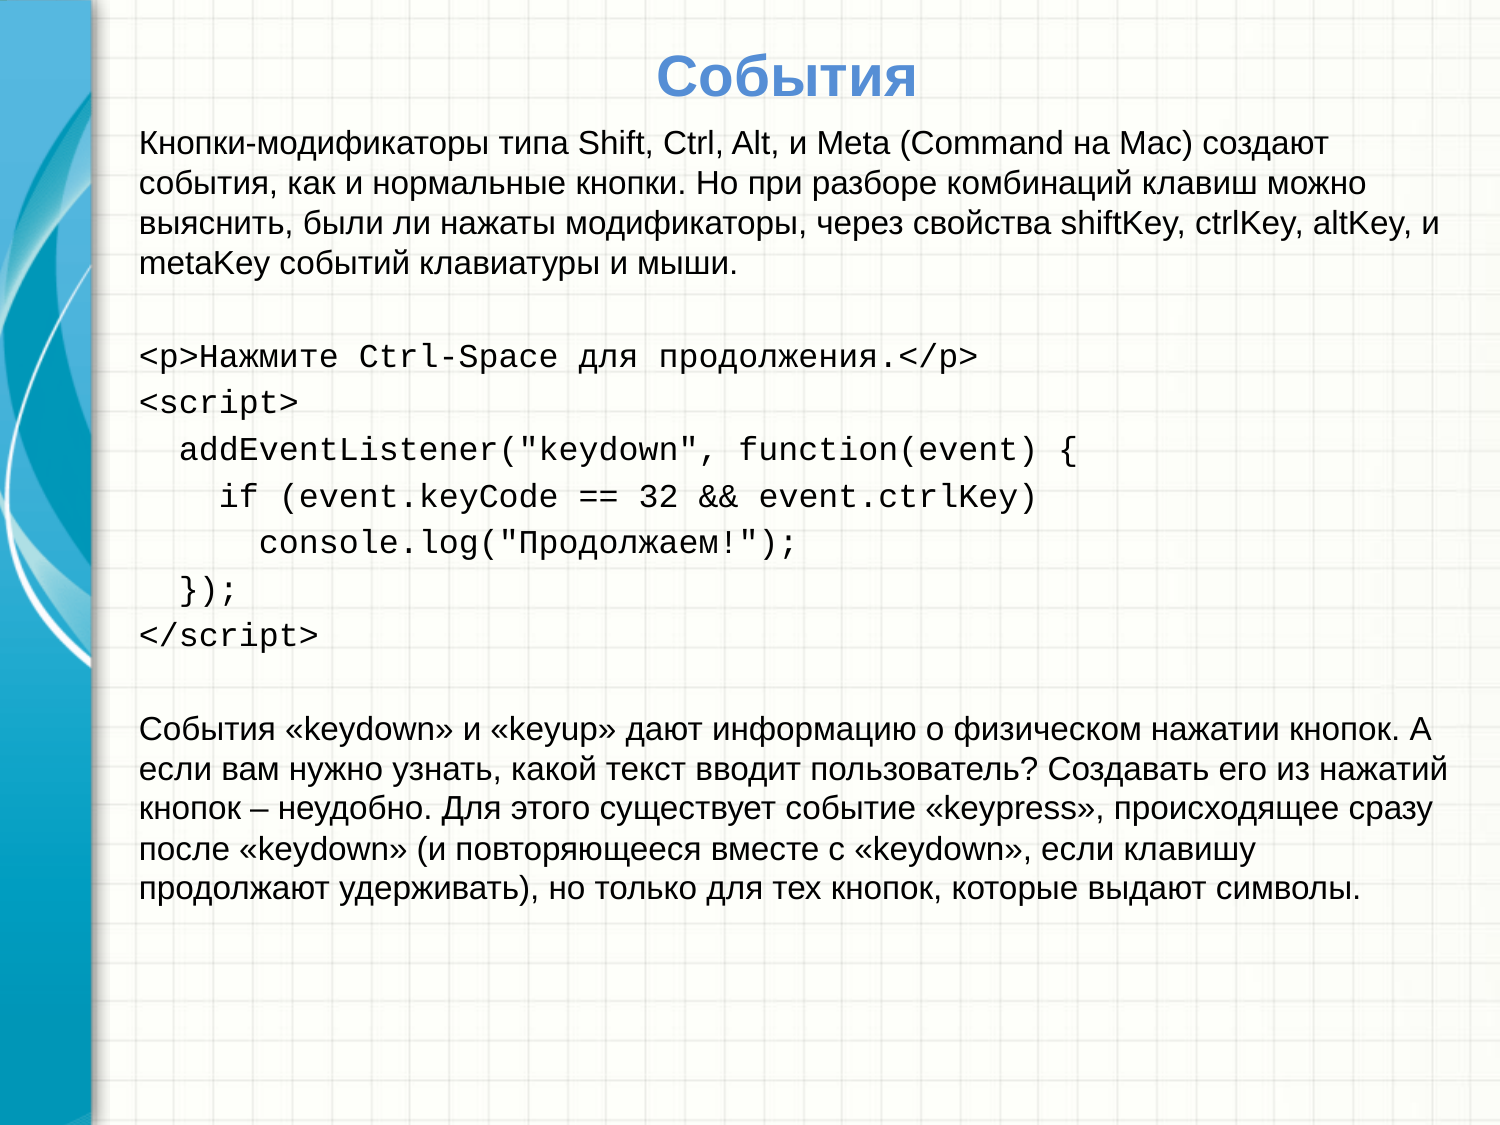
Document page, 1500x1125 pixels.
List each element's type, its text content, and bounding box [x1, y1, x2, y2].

title События [125, 44, 1450, 102]
picture [0, 0, 1500, 1125]
list Кнопки-модификаторы типа Shift, Ctrl, Alt, и Meta (Command на Mac) создают события, как и нормальные кнопки. Но при разборе комбинаций клавиш можно выяснить, были ли нажаты модификаторы, через свойства shiftKey, ctrlKey, altKey, и metaKey событий клавиатуры и мыши. <p>Нажмите Ctrl-Space для продолжения.</p> <script> addEventListener("keydown", function(event) { if (event.keyCode == 32 && event.ctrlKey) console.log("Продолжаем!"); }); </script> События «keydown» и «keyup» дают информацию о физическом нажатии кнопок. А если вам нужно узнать, какой текст вводит пользователь? Создавать его из нажатий кнопок – неудобно. Для этого существует событие «keypress», происходящее сразу после «keydown» (и повторяющееся вместе с «keydown», если клавишу продолжают удерживать), но только для тех кнопок, которые выдают символы. [123, 113, 1471, 1059]
